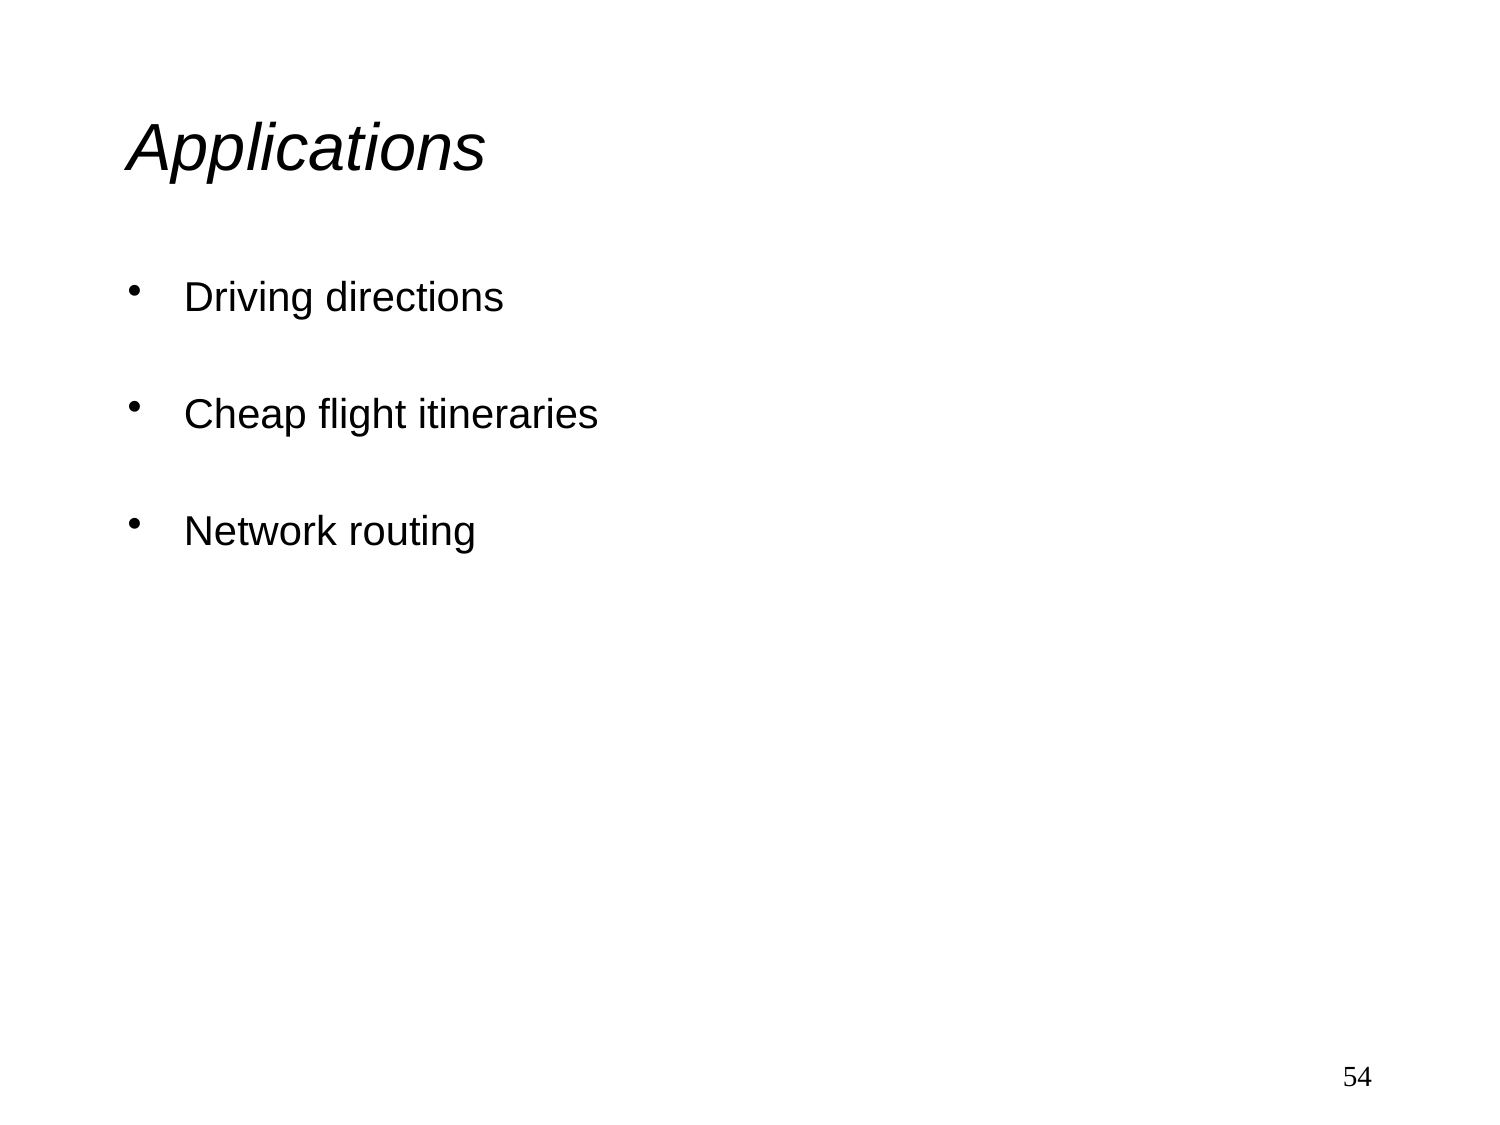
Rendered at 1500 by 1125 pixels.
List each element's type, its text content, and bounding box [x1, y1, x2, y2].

slide_number 54 [1074, 1049, 1388, 1125]
title Applications [112, 49, 1388, 238]
list Driving directions Cheap flight itineraries Network routing [112, 262, 1388, 1001]
